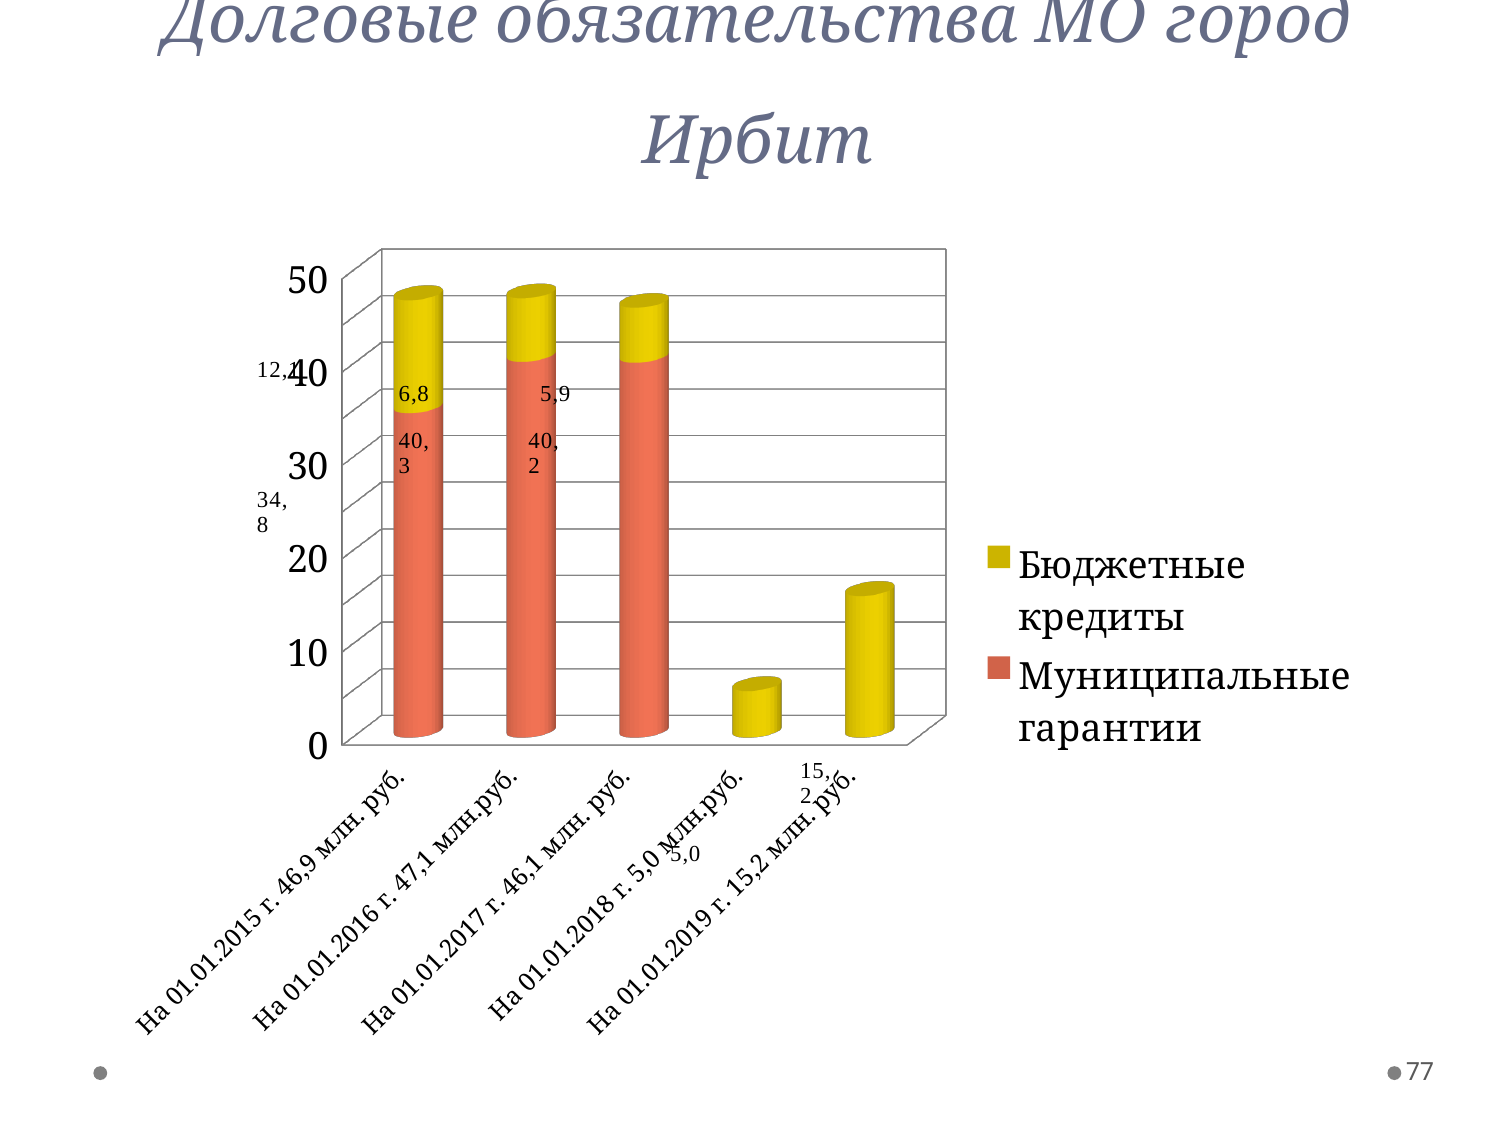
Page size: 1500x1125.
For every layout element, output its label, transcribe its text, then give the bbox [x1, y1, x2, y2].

chart [100, 231, 1377, 1059]
slide_number 77 [1401, 1042, 1494, 1103]
title Долговые обязательства МО город Ирбит [76, 30, 1440, 185]
